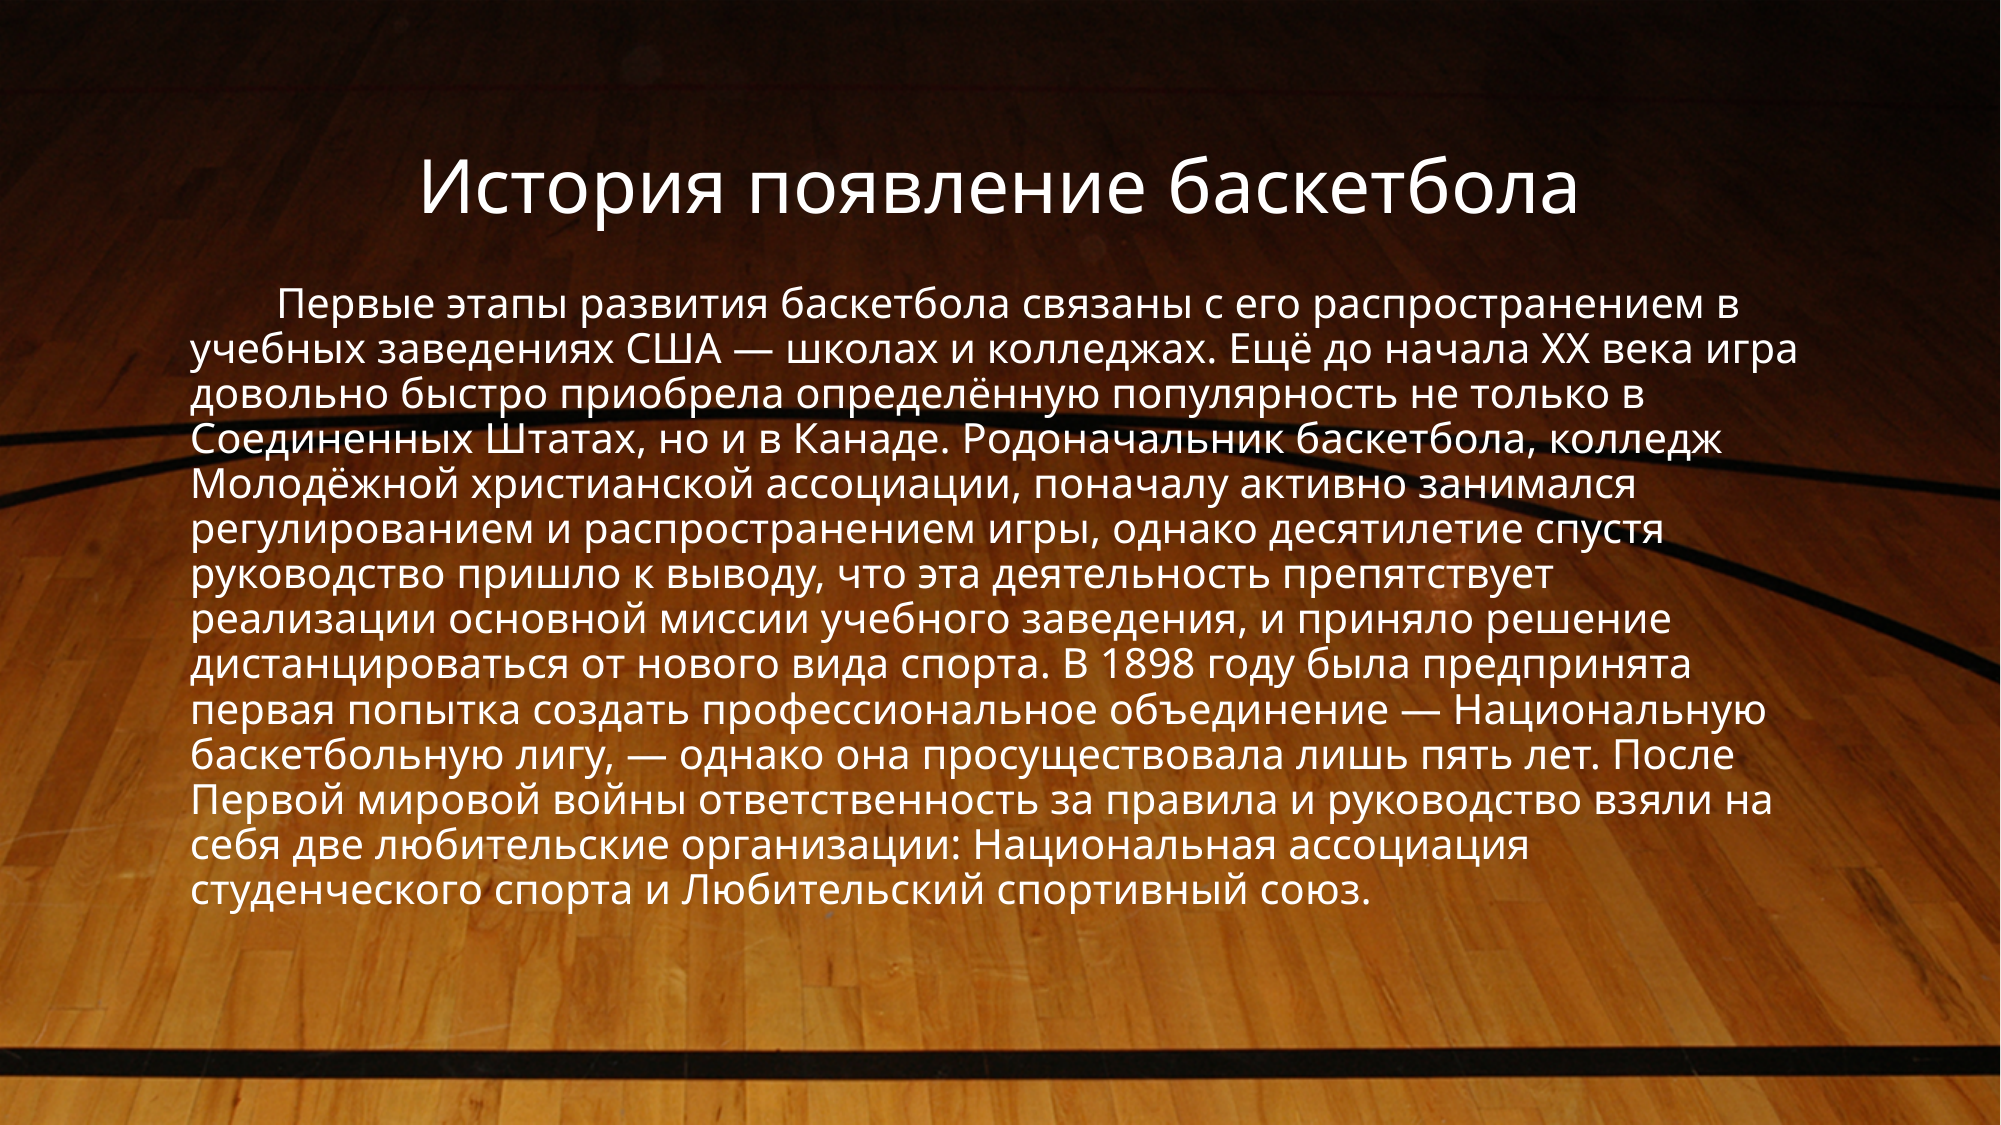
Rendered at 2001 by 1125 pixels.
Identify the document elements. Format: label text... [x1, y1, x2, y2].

picture [0, 0, 2001, 1125]
title История появление баскетбола [174, 50, 1825, 238]
list Первые этапы развития баскетбола связаны с его распространением в учебных заведениях США — школах и колледжах. Ещё до начала XX века игра довольно быстро приобрела определённую популярность не только в Соединенных Штатах, но и в Канаде. Родоначальник баскетбола, колледж Молодёжной христианской ассоциации, поначалу активно занимался регулированием и распространением игры, однако десятилетие спустя руководство пришло к выводу, что эта деятельность препятствует реализации основной миссии учебного заведения, и приняло решение дистанцироваться от нового вида спорта. В 1898 году была предпринята первая попытка создать профессиональное объединение — Национальную баскетбольную лигу, — однако она просуществовала лишь пять лет. После Первой мировой войны ответственность за правила и руководство взяли на себя две любительские организации: Национальная ассоциация студенческого спорта и Любительский спортивный союз. [174, 275, 1825, 988]
